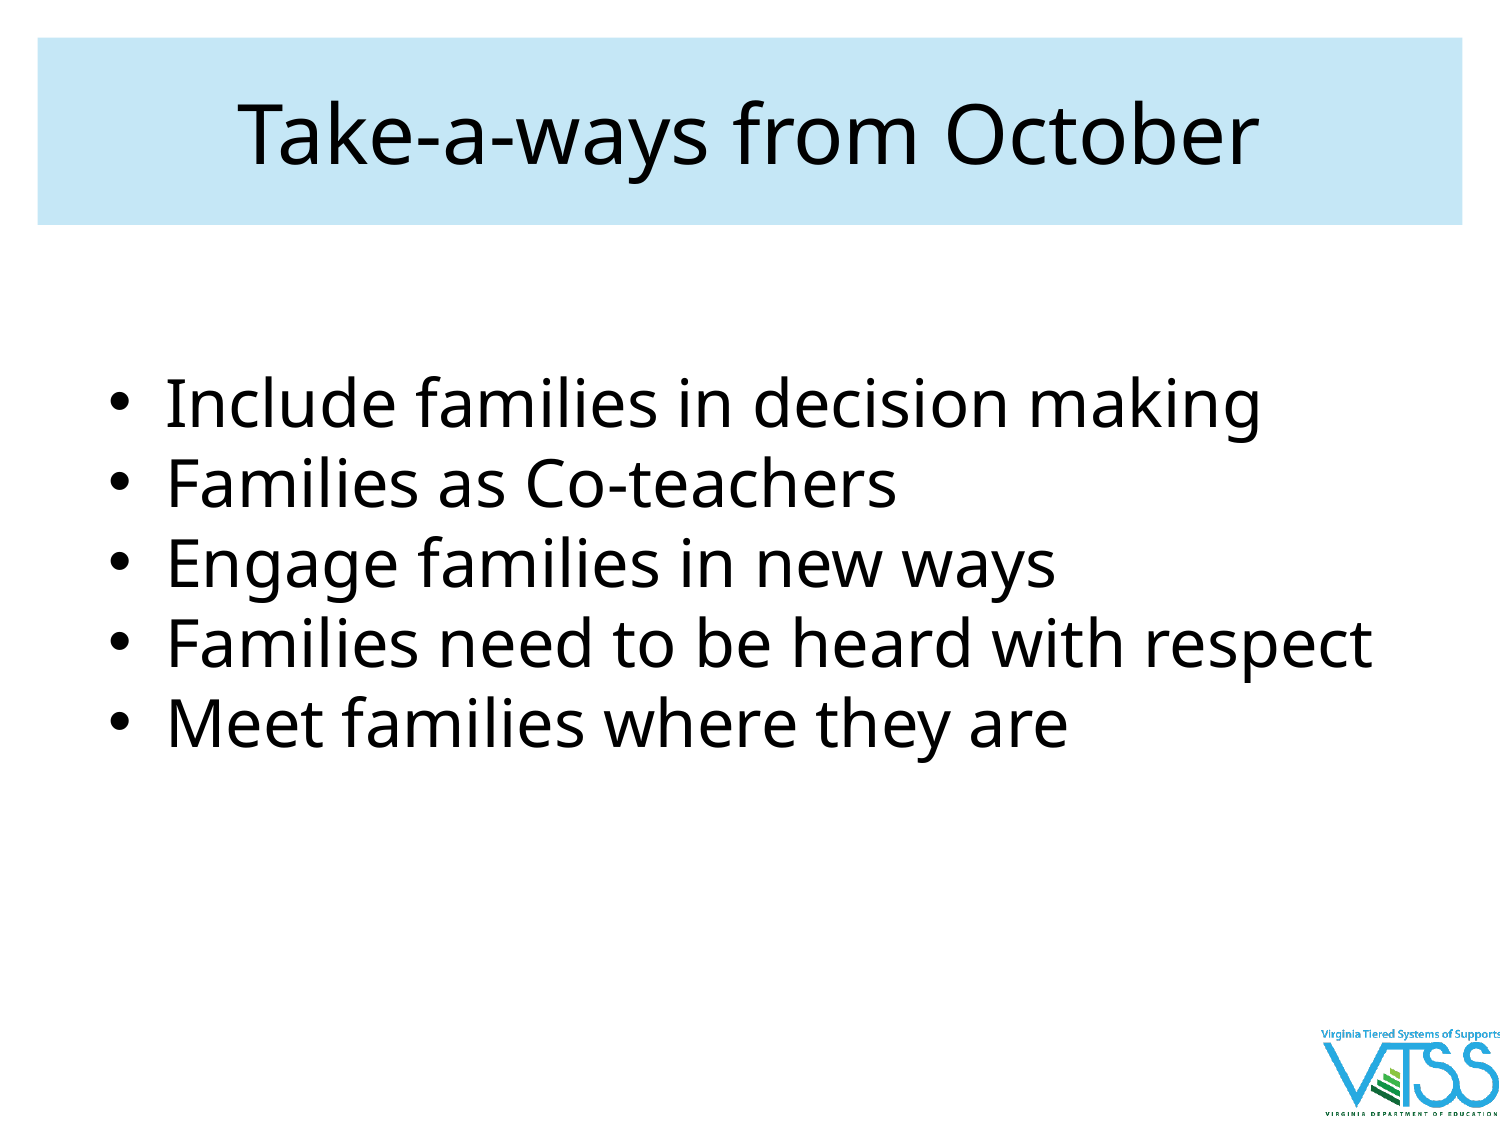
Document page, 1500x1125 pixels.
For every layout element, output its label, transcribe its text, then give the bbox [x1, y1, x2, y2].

picture [1321, 1029, 1500, 1116]
list Include families in decision making Families as Co-teachers Engage families in new ways Families need to be heard with respect Meet families where they are [75, 352, 1425, 968]
title Take-a-ways from October [37, 37, 1463, 225]
